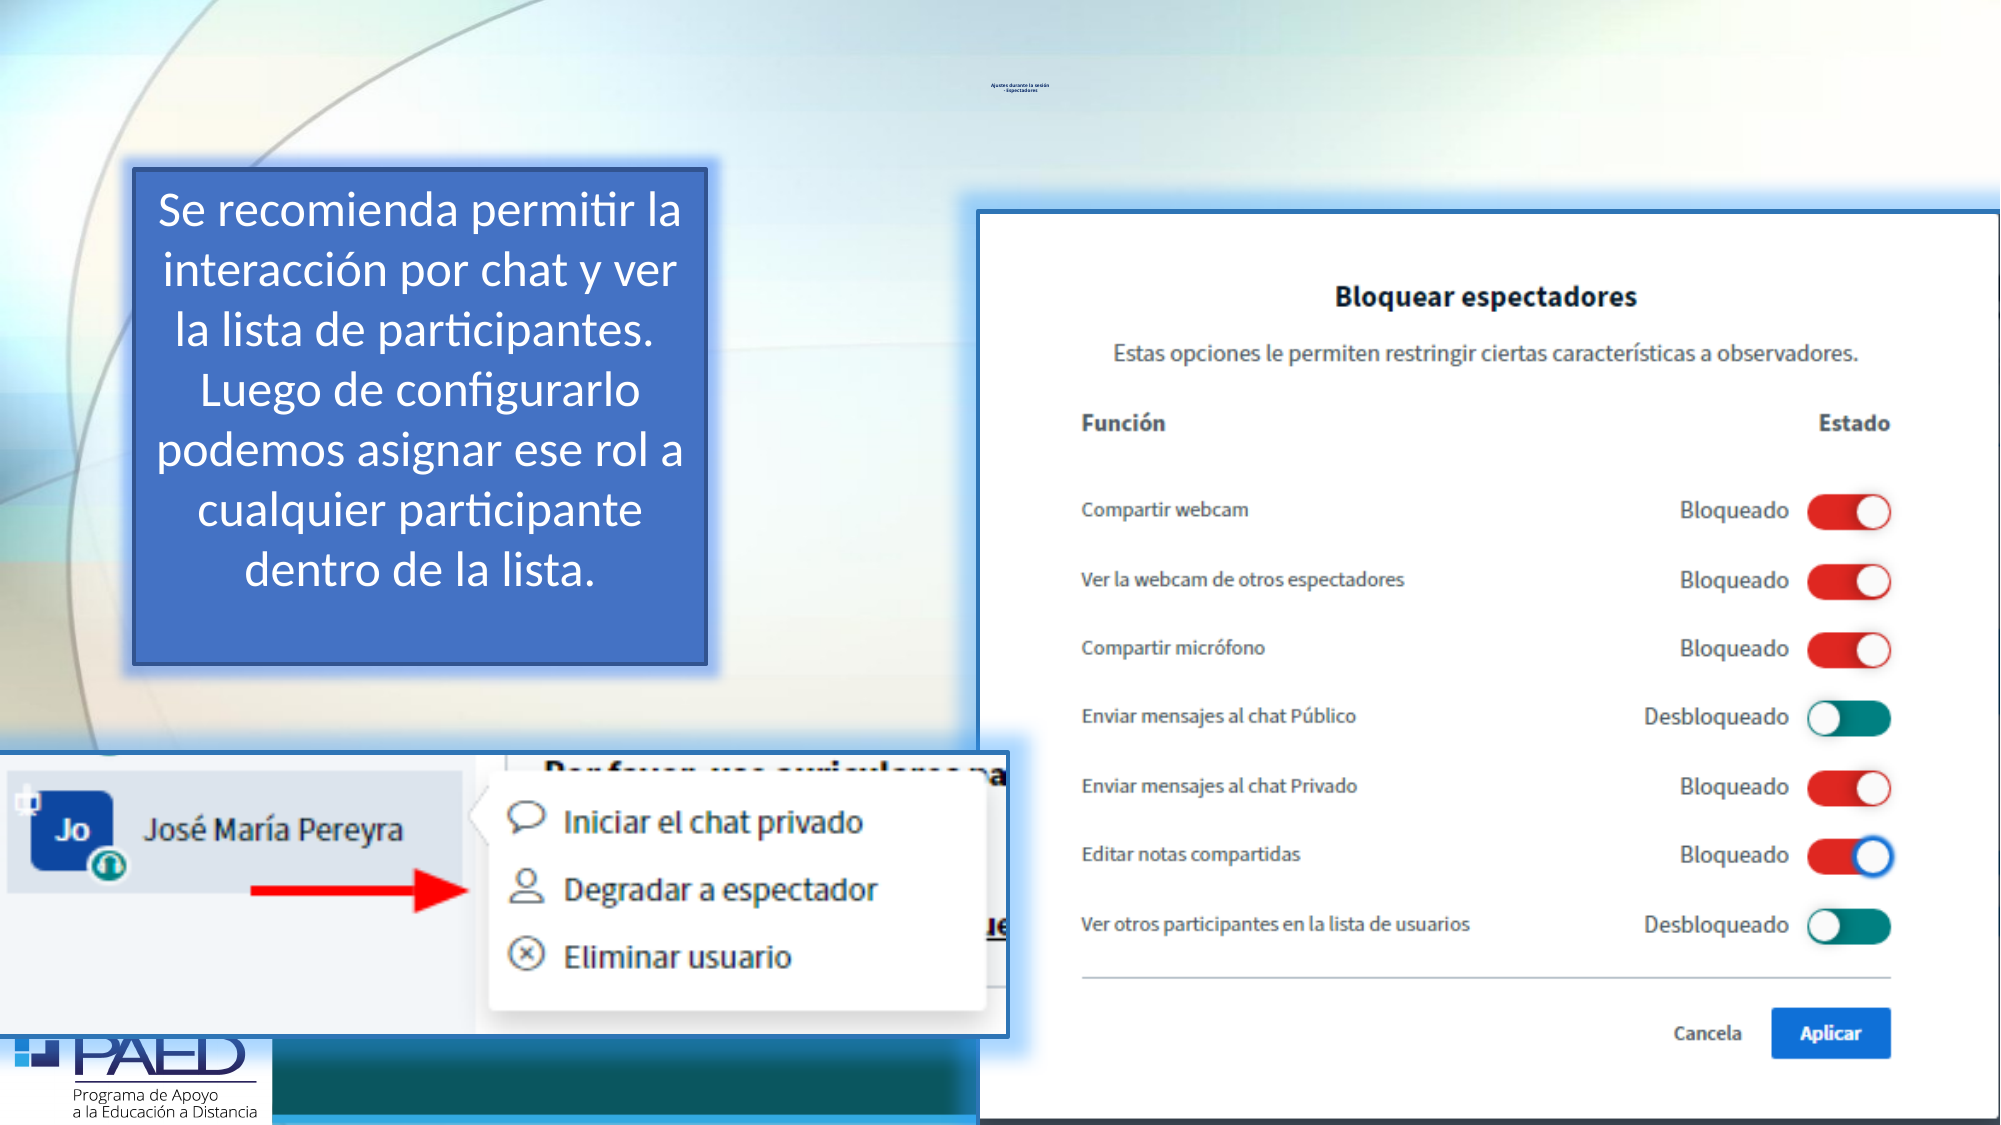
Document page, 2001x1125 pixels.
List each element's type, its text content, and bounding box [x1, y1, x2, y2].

title Ajustes durante la sesión - Espectadores [442, 74, 1599, 102]
picture [0, 0, 2001, 1125]
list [979, 213, 2000, 1125]
picture [0, 1039, 976, 1125]
picture [0, 754, 1006, 1035]
text_box Se recomienda permitir la interacción por chat y ver la lista de participantes. Luego de configurarlo podemos asignar ese rol a cualquier participante dentro de la lista. [132, 167, 708, 666]
